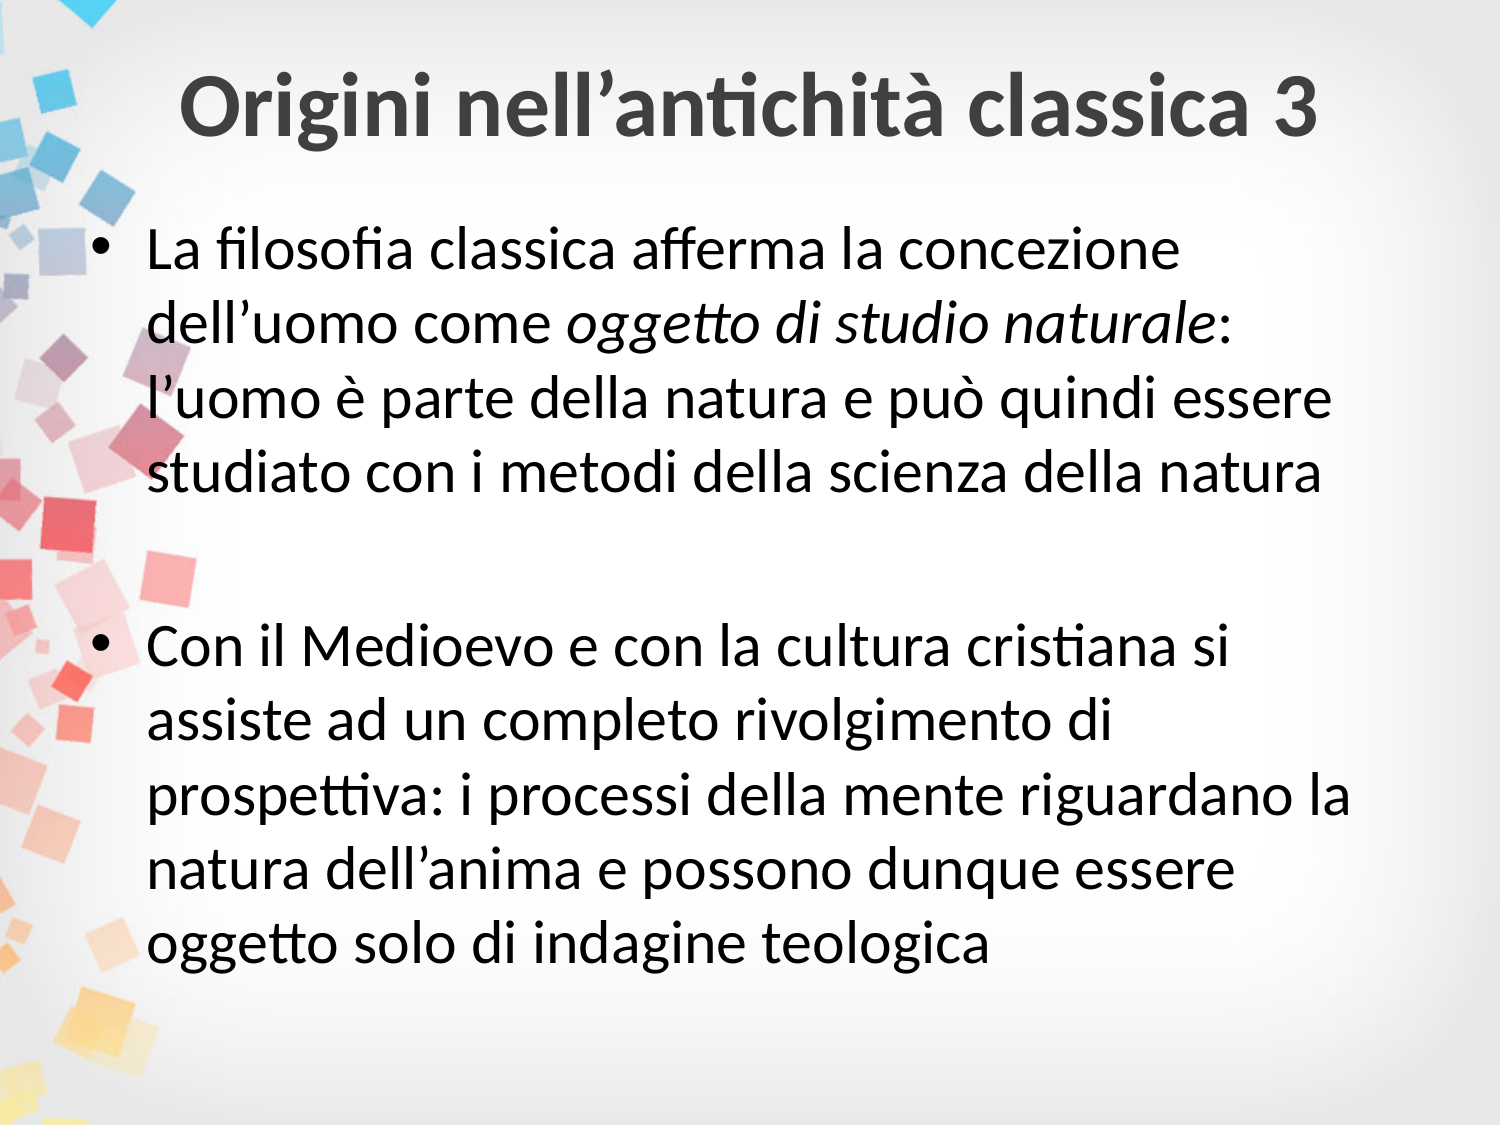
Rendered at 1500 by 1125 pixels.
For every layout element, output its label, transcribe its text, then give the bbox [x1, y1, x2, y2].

picture [0, 0, 1500, 1125]
list La filosofia classica afferma la concezione dell’uomo come oggetto di studio naturale: l’uomo è parte della natura e può quindi essere studiato con i metodi della scienza della natura Con il Medioevo e con la cultura cristiana si assiste ad un completo rivolgimento di prospettiva: i processi della mente riguardano la natura dell’anima e possono dunque essere oggetto solo di indagine teologica [75, 200, 1425, 1000]
title Origini nell’antichità classica 3 [75, 37, 1425, 163]
